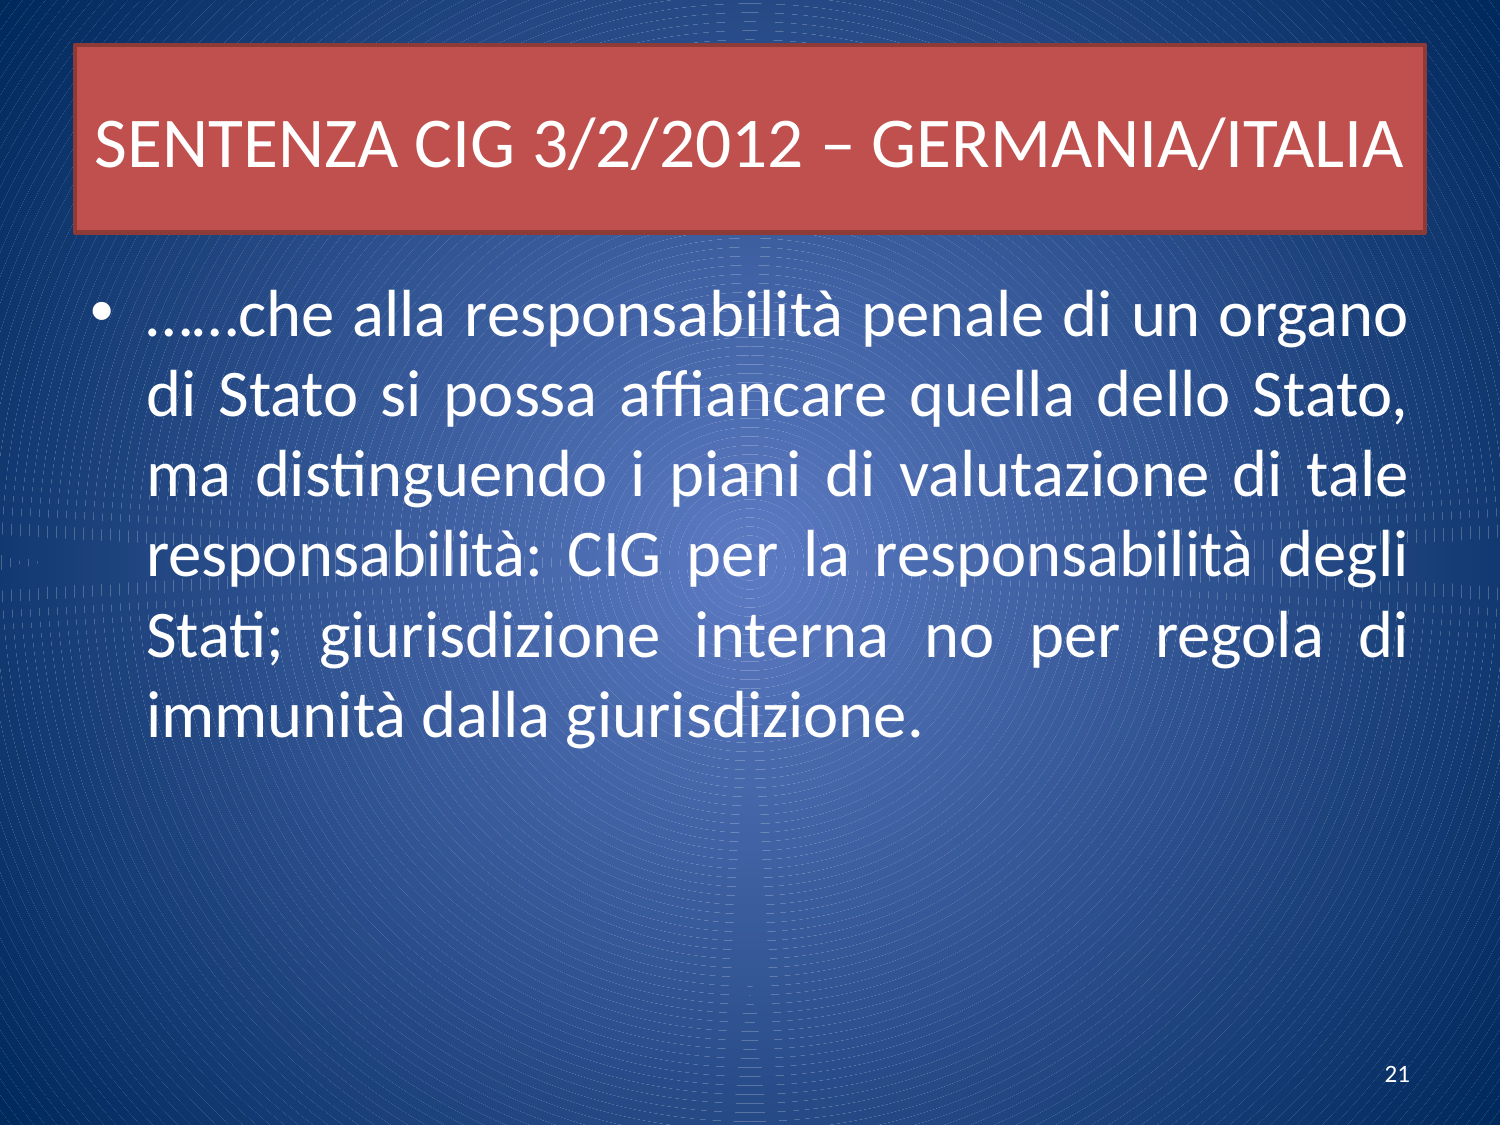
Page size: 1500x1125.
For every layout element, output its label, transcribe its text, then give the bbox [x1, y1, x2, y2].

list ……che alla responsabilità penale di un organo di Stato si possa affiancare quella dello Stato, ma distinguendo i piani di valutazione di tale responsabilità: CIG per la responsabilità degli Stati; giurisdizione interna no per regola di immunità dalla giurisdizione. [75, 262, 1425, 1005]
title SENTENZA CIG 3/2/2012 – GERMANIA/ITALIA [73, 43, 1427, 235]
slide_number 21 [1074, 1042, 1425, 1103]
